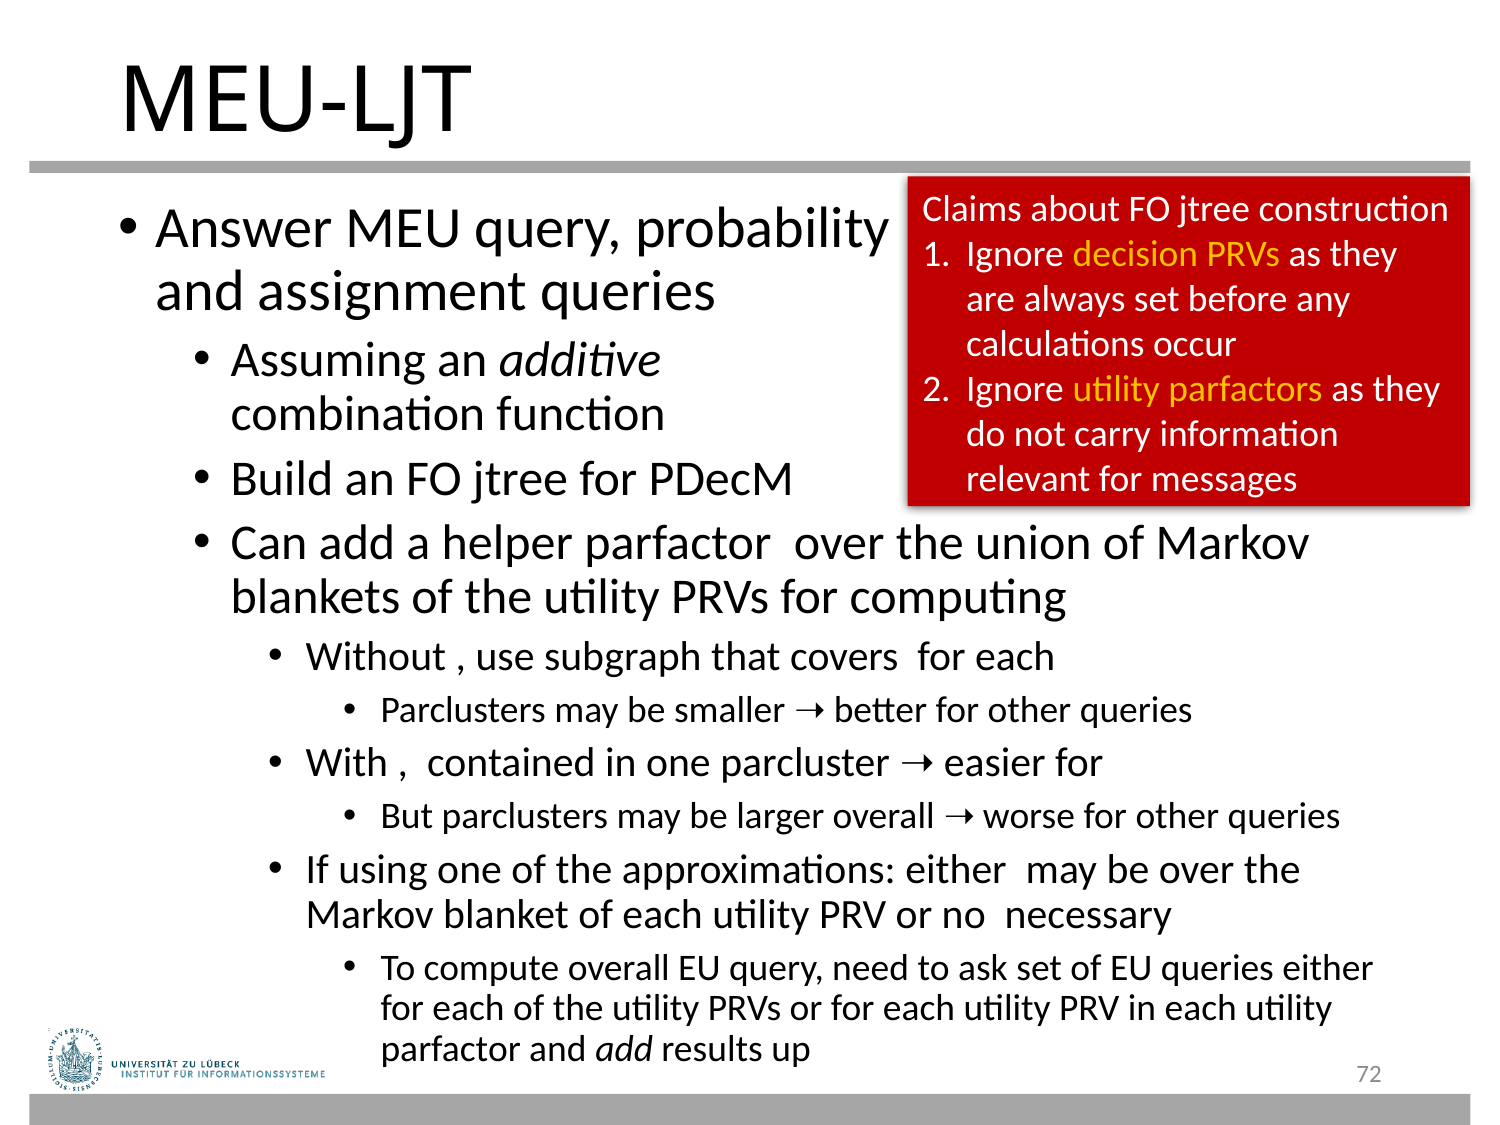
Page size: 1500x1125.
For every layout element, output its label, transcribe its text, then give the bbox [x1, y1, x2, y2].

title MEU-LJT [103, 42, 1397, 161]
text_box Claims about FO jtree construction Ignore decision PRVs as they are always set before any calculations occur Ignore utility parfactors as they do not carry information relevant for messages [907, 176, 1470, 507]
slide_number 72 [1059, 1042, 1397, 1103]
